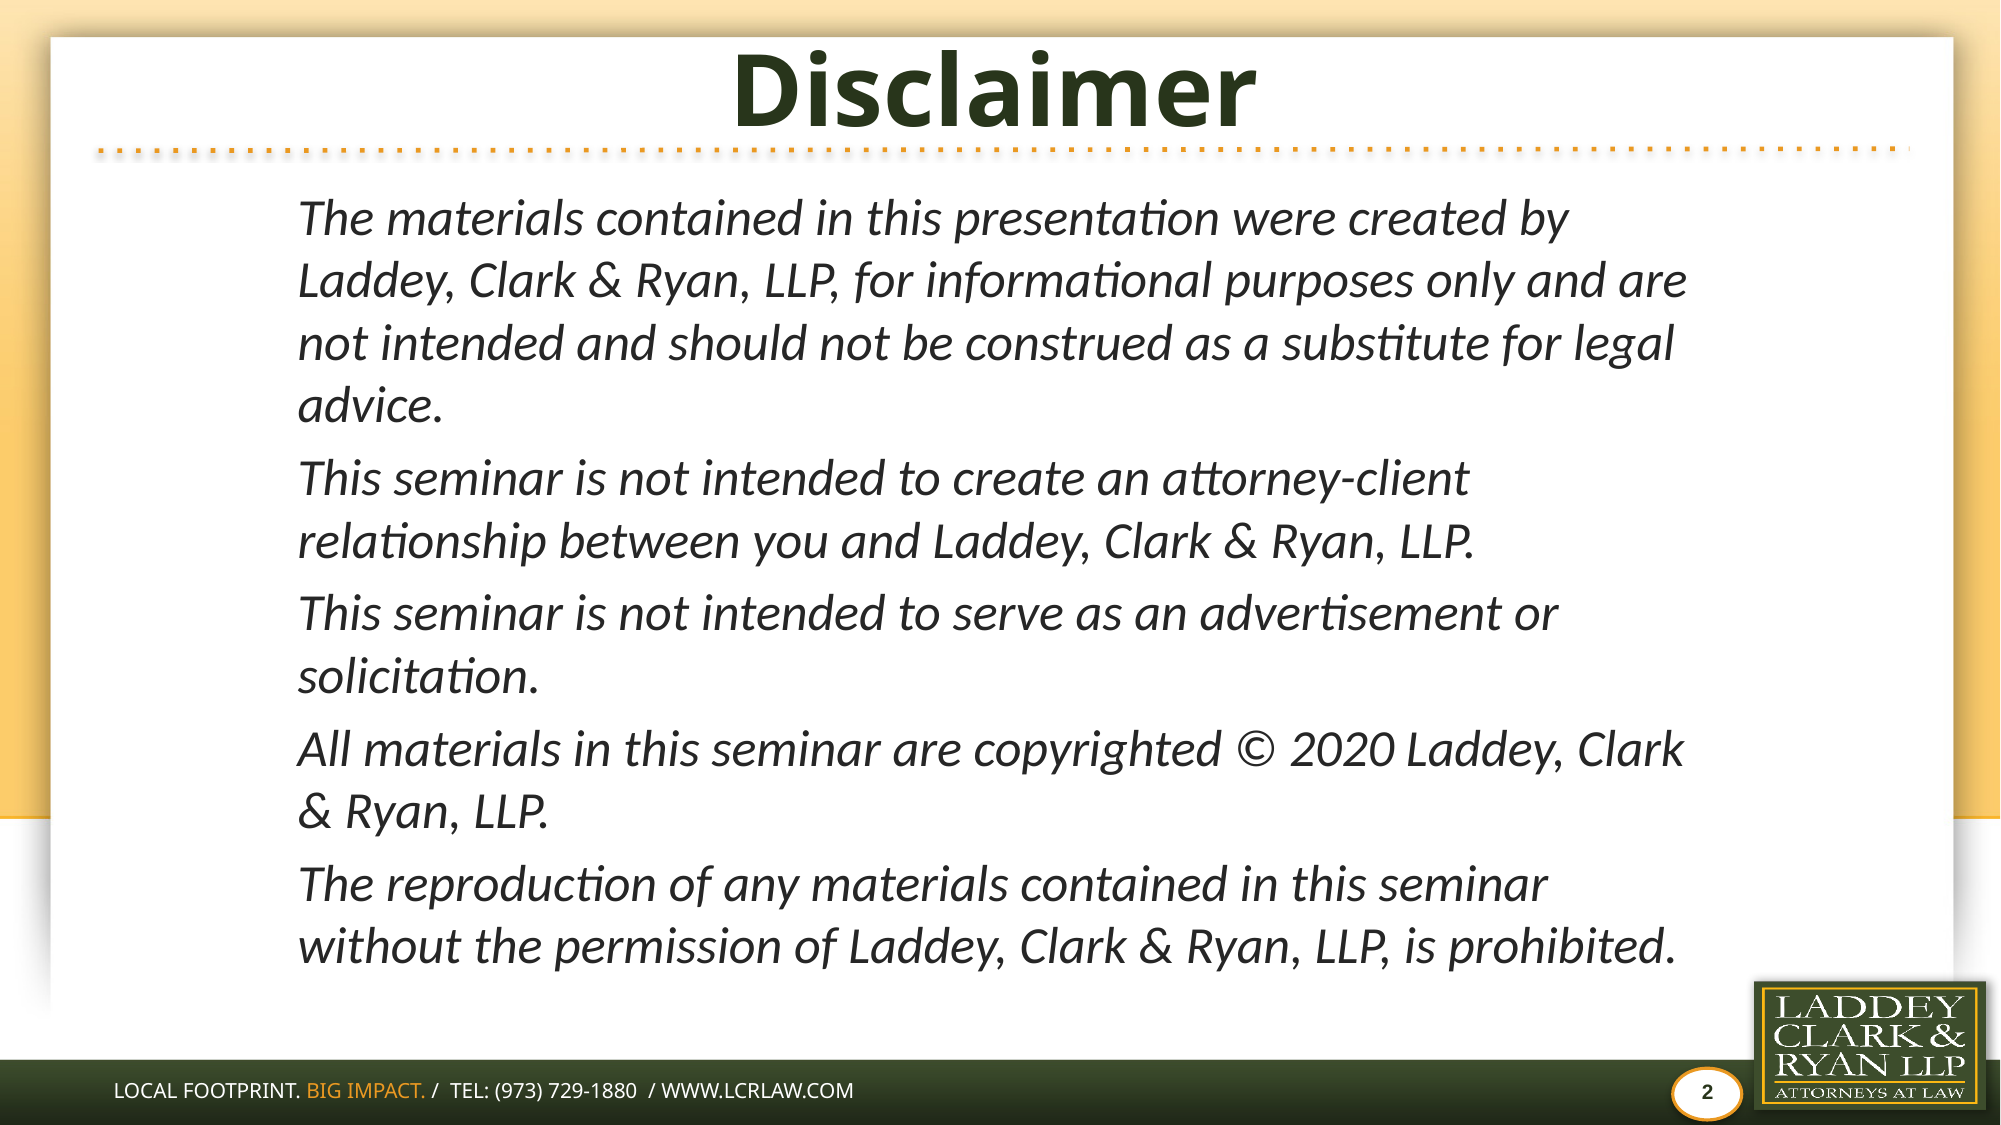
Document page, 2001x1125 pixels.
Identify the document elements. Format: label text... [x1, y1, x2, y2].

picture [0, 0, 2001, 1125]
title Disclaimer [324, 19, 1665, 138]
list The materials contained in this presentation were created by Laddey, Clark & Ryan, LLP, for informational purposes only and are not intended and should not be construed as a substitute for legal advice. This seminar is not intended to create an attorney-client relationship between you and Laddey, Clark & Ryan, LLP. This seminar is not intended to serve as an advertisement or solicitation. All materials in this seminar are copyrighted © 2020 Laddey, Clark & Ryan, LLP. The reproduction of any materials contained in this seminar without the permission of Laddey, Clark & Ryan, LLP, is prohibited. [282, 176, 1718, 1027]
